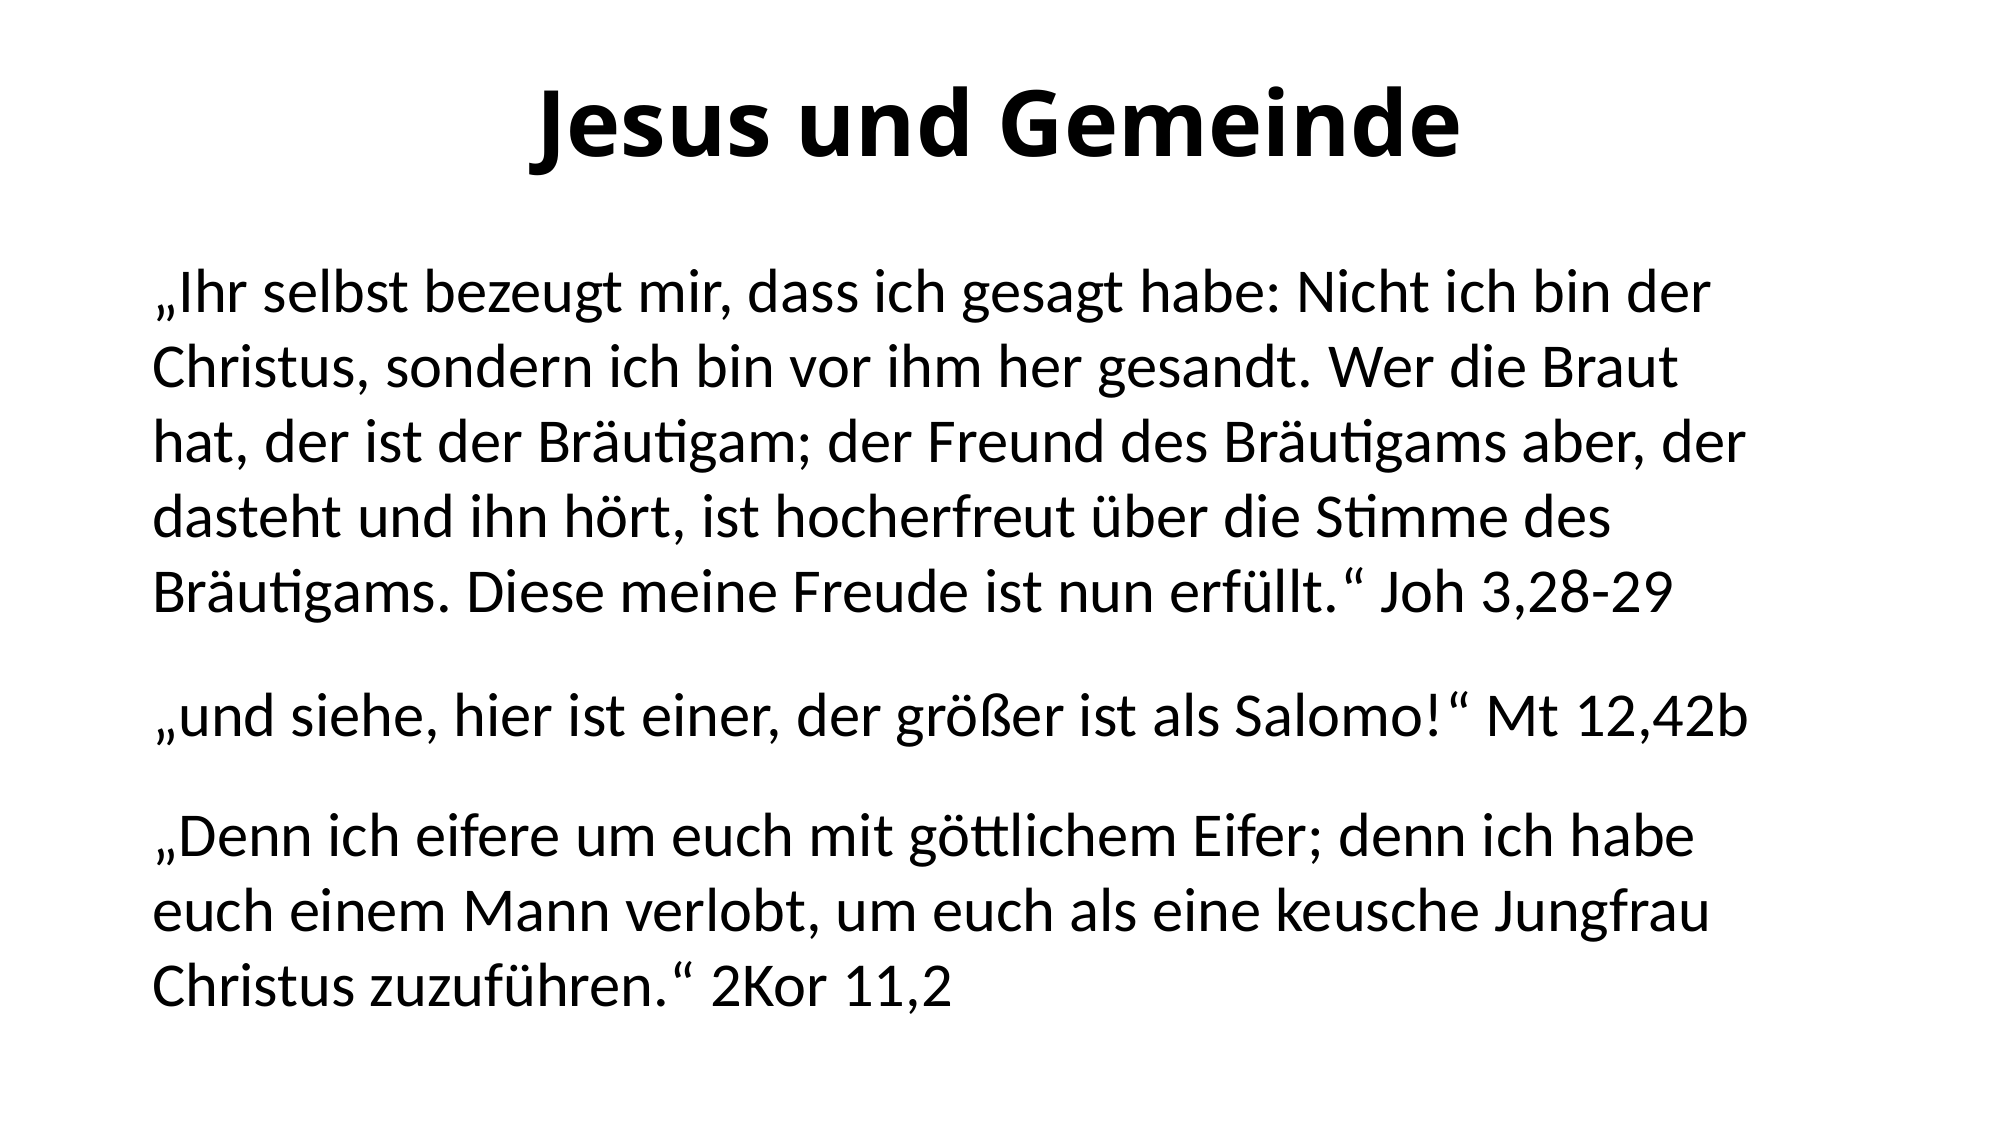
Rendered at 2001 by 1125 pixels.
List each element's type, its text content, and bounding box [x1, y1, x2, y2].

text_box „Ihr selbst bezeugt mir, dass ich gesagt habe: Nicht ich bin der Christus, sondern ich bin vor ihm her gesandt. Wer die Braut hat, der ist der Bräutigam; der Freund des Bräutigams aber, der dasteht und ihn hört, ist hocherfreut über die Stimme des Bräutigams. Diese meine Freude ist nun erfüllt.“ Joh 3,28-29 [137, 242, 1775, 633]
text_box „und siehe, hier ist einer, der größer ist als Salomo!“ Mt 12,42b [137, 666, 1775, 756]
title Jesus und Gemeinde [137, 59, 1863, 194]
text_box „Denn ich eifere um euch mit göttlichem Eifer; denn ich habe euch einem Mann verlobt, um euch als eine keusche Jungfrau Christus zuzuführen.“ 2Kor 11,2 [137, 786, 1775, 1027]
